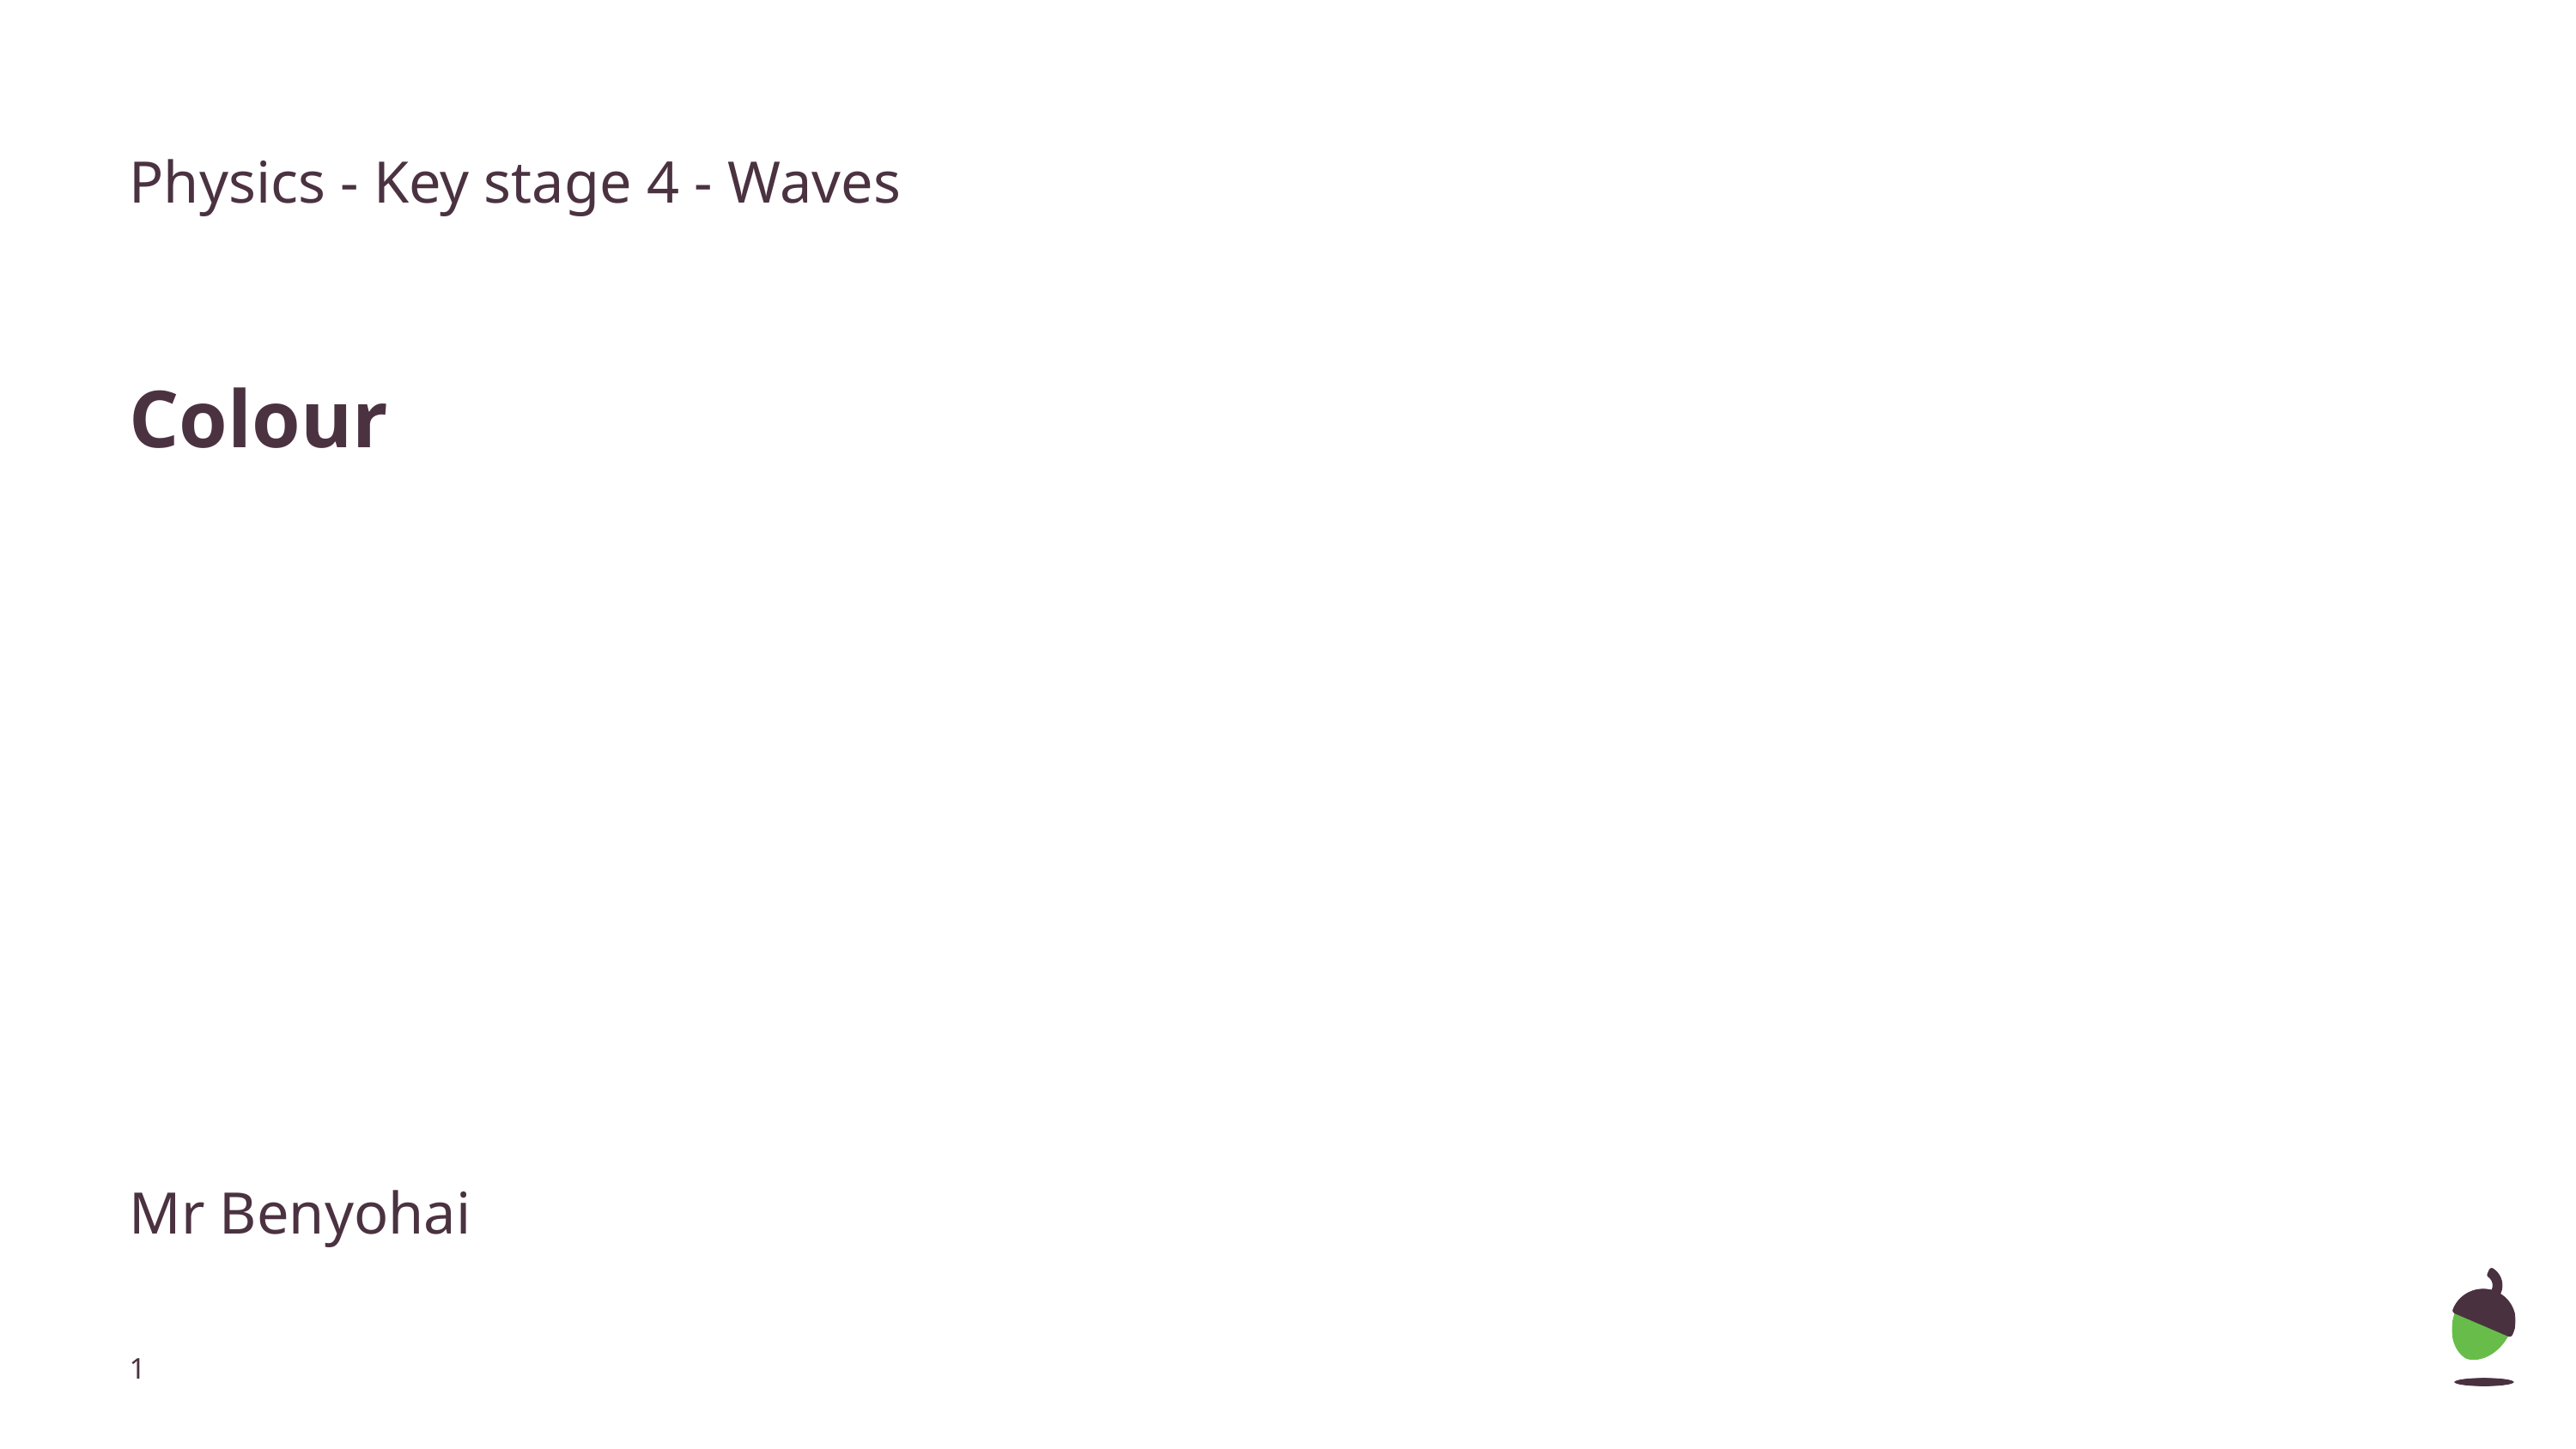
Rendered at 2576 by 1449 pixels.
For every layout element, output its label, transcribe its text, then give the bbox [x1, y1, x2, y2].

slide_number ‹#› [129, 1349, 332, 1401]
list Colour [129, 355, 2447, 1245]
picture [2451, 1268, 2516, 1386]
title Physics - Key stage 4 - Waves [129, 124, 1990, 355]
subtitle Mr Benyohai [129, 1155, 1242, 1331]
